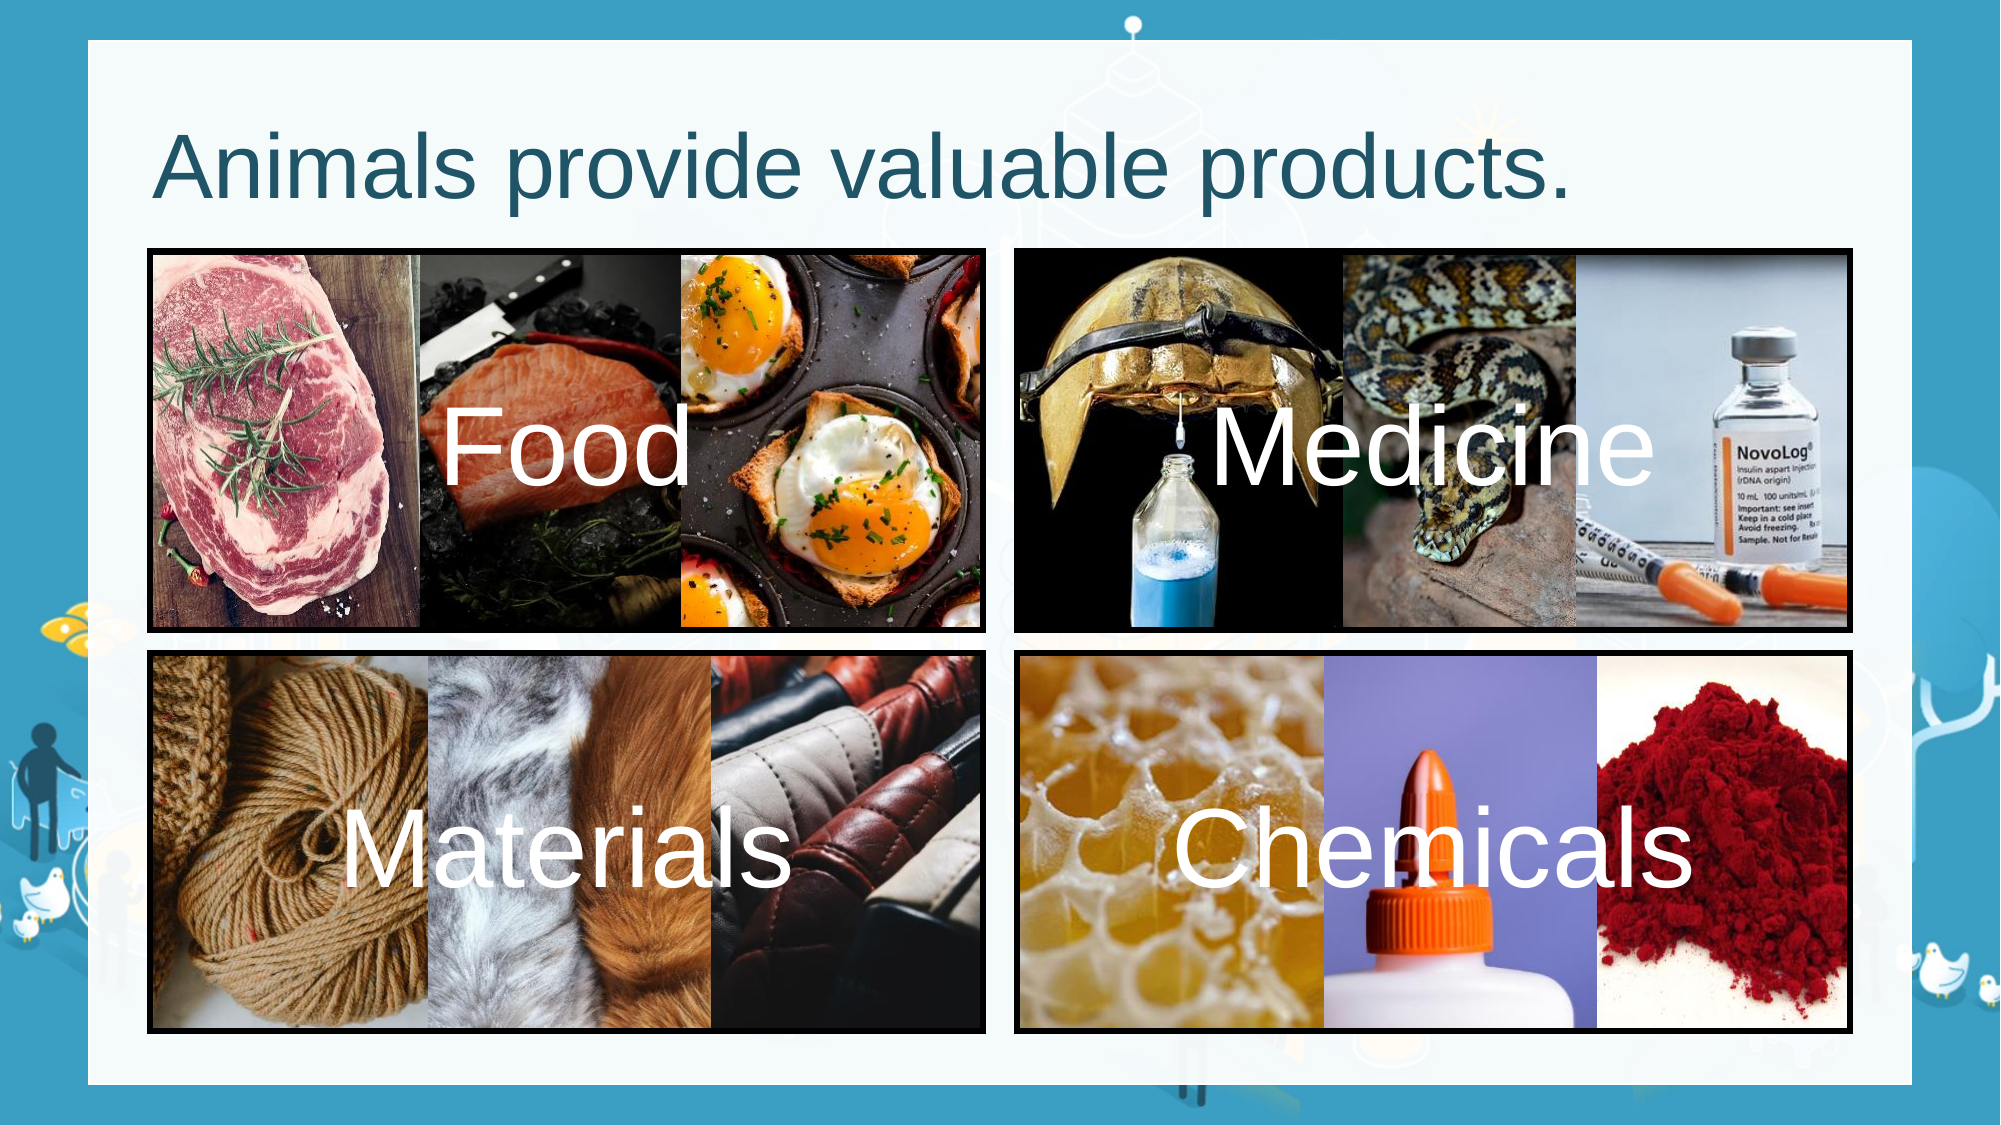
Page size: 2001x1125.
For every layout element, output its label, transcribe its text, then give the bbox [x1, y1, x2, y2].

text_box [1016, 251, 1851, 1032]
title Animals provide valuable products. [137, 59, 1863, 278]
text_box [149, 251, 983, 1032]
picture [0, 0, 2000, 1125]
